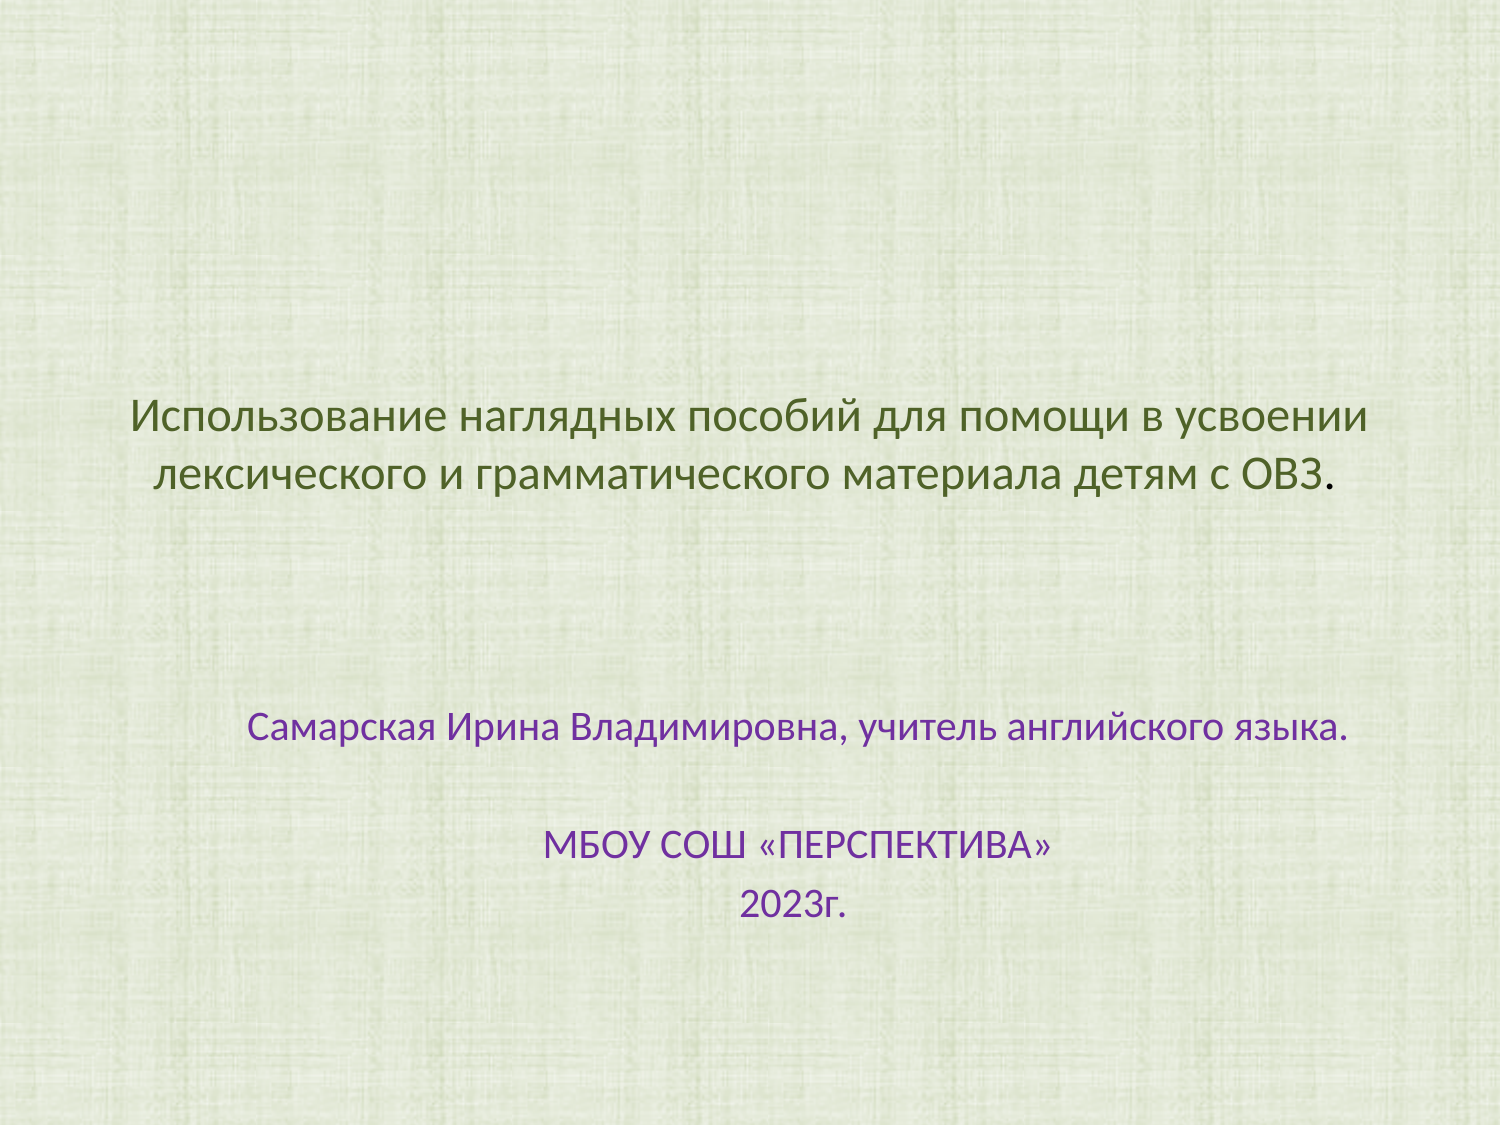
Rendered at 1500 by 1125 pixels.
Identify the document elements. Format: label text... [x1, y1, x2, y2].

subtitle Самарская Ирина Владимировна, учитель английского языка. МБОУ СОШ «ПЕРСПЕКТИВА» 2023г. [225, 691, 1372, 973]
title Использование наглядных пособий для помощи в усвоении лексического и грамматического материала детям с ОВЗ. [112, 349, 1388, 591]
